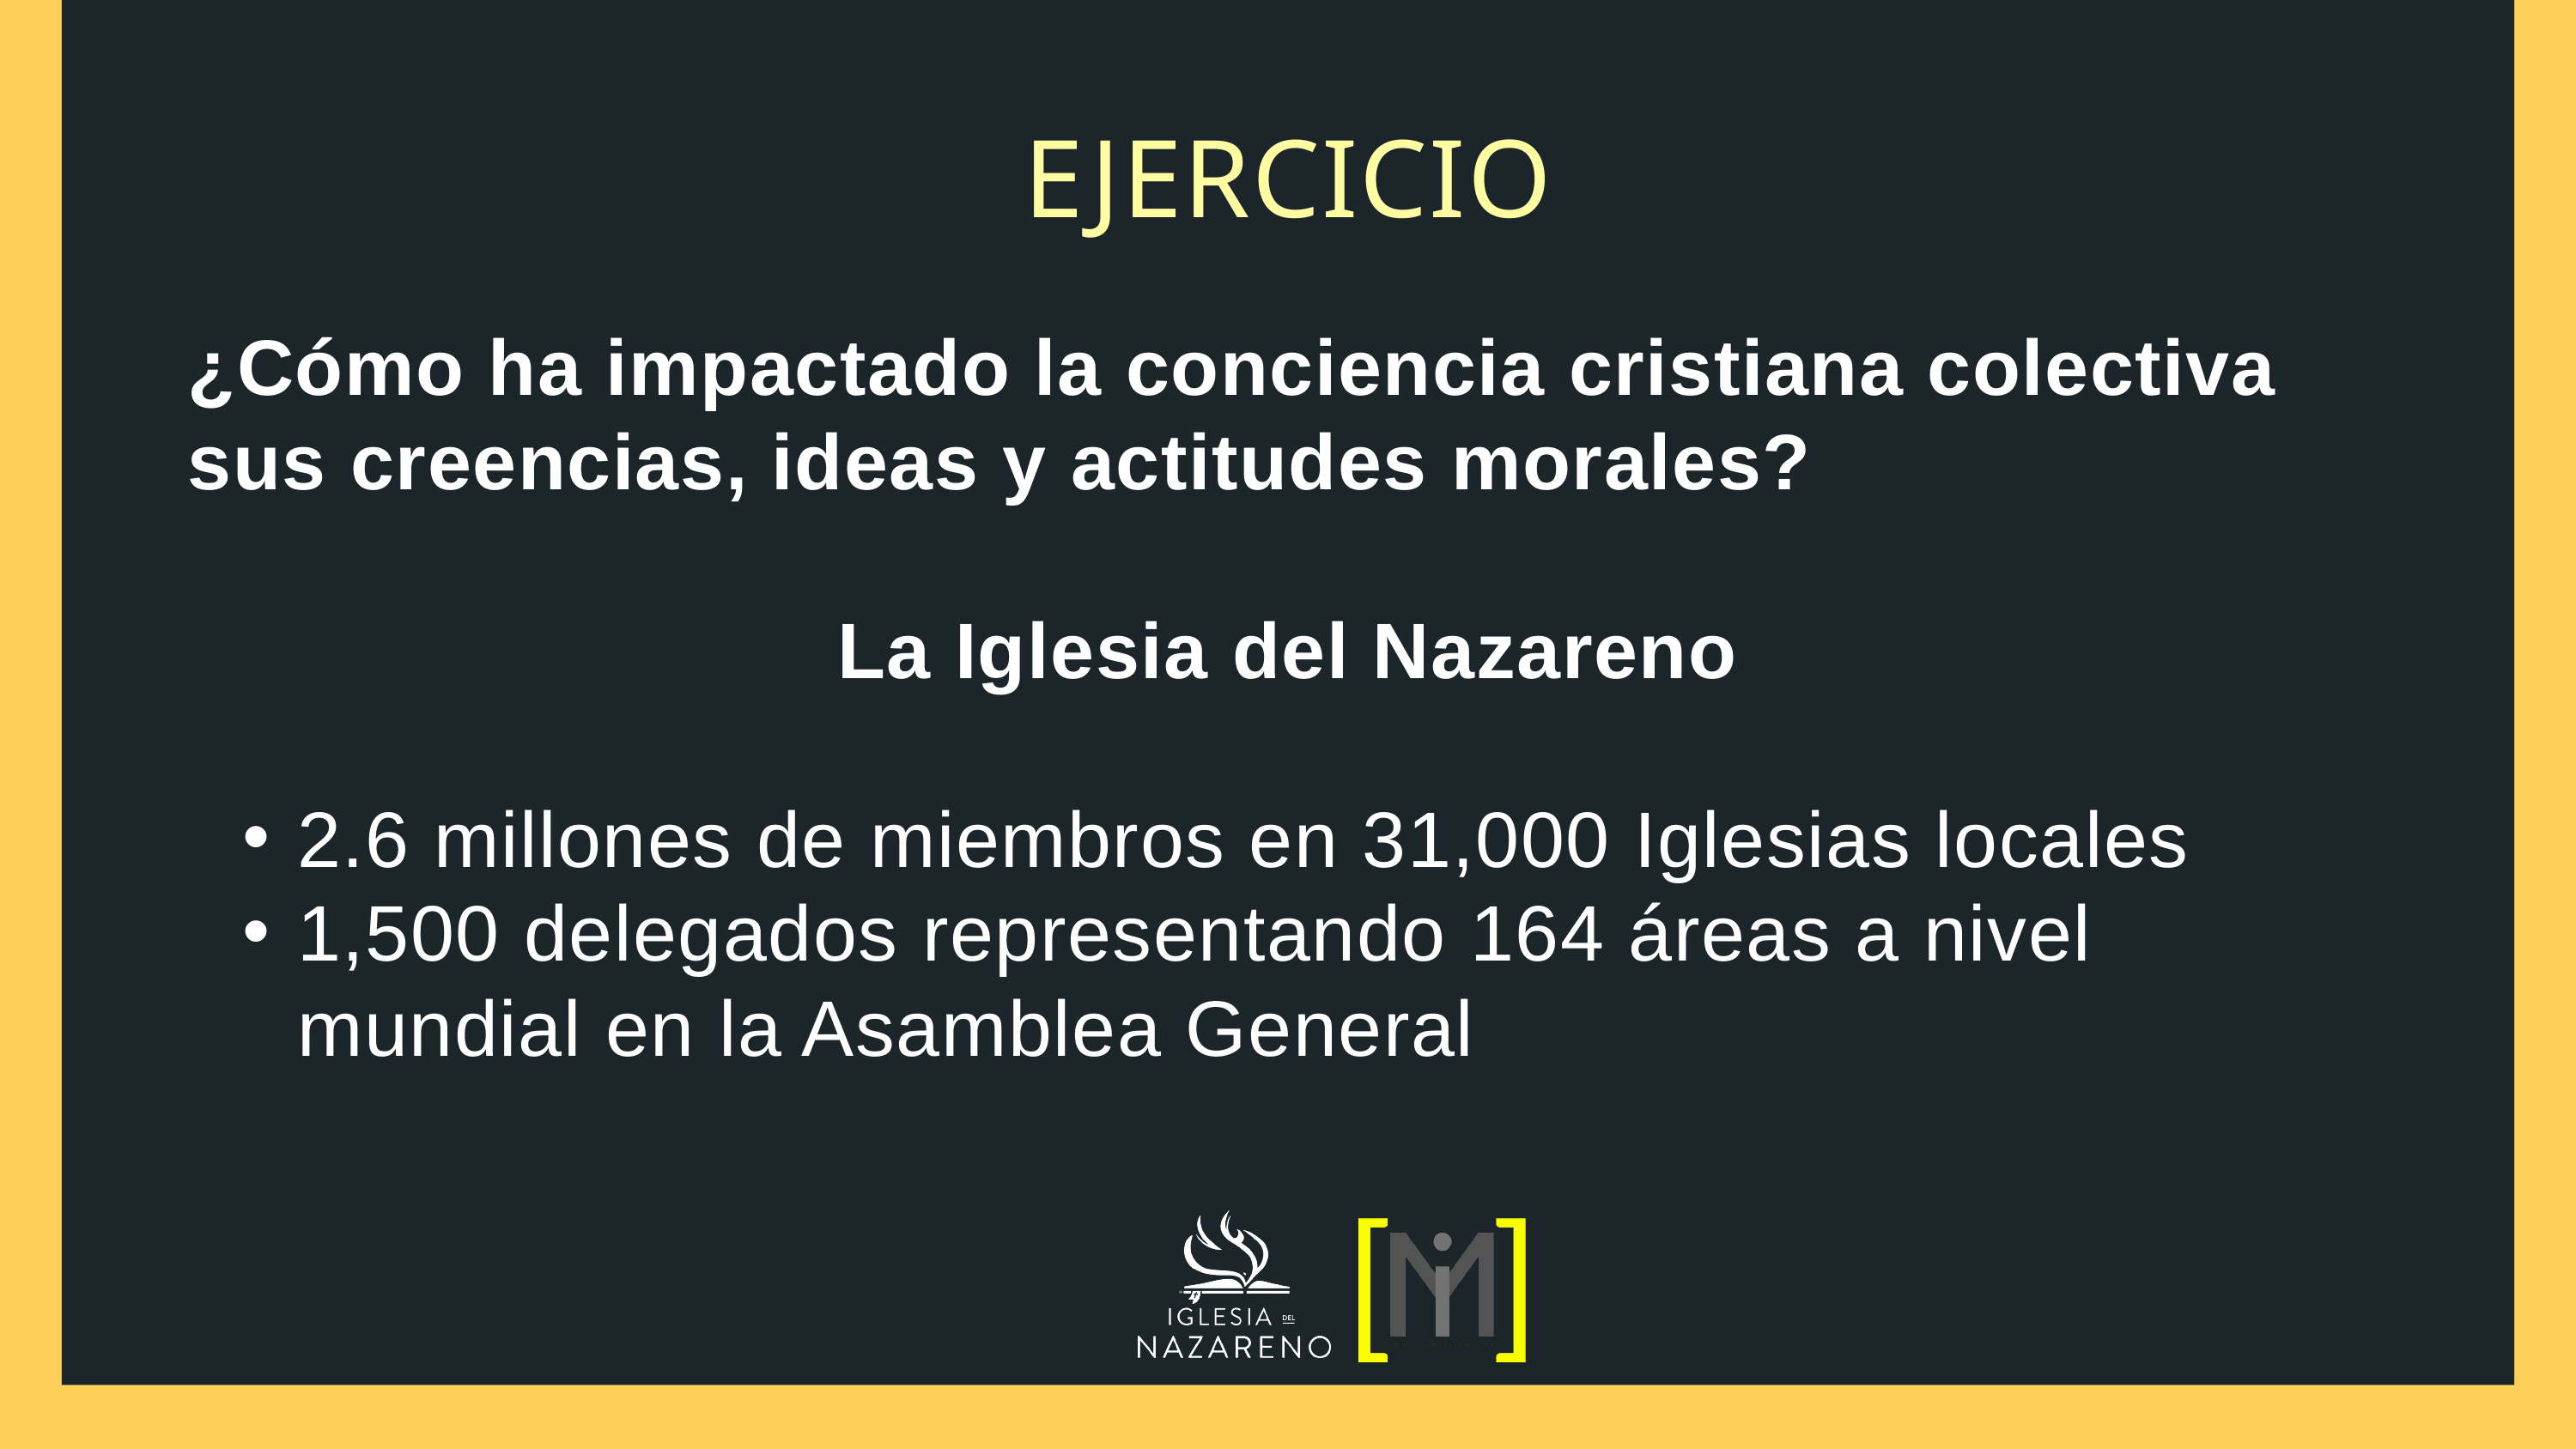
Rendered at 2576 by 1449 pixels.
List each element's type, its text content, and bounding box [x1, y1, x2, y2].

text_box ¿Cómo ha impactado la conciencia cristiana colectiva sus creencias, ideas y actitudes morales? La Iglesia del Nazareno 2.6 millones de miembros en 31,000 Iglesias locales 1,500 delegados representando 164 áreas a nivel mundial en la Asamblea General [187, 316, 2389, 1072]
text_box [61, 0, 2515, 1385]
text_box EJERCICIO [953, 166, 1623, 239]
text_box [1137, 1183, 1543, 1385]
